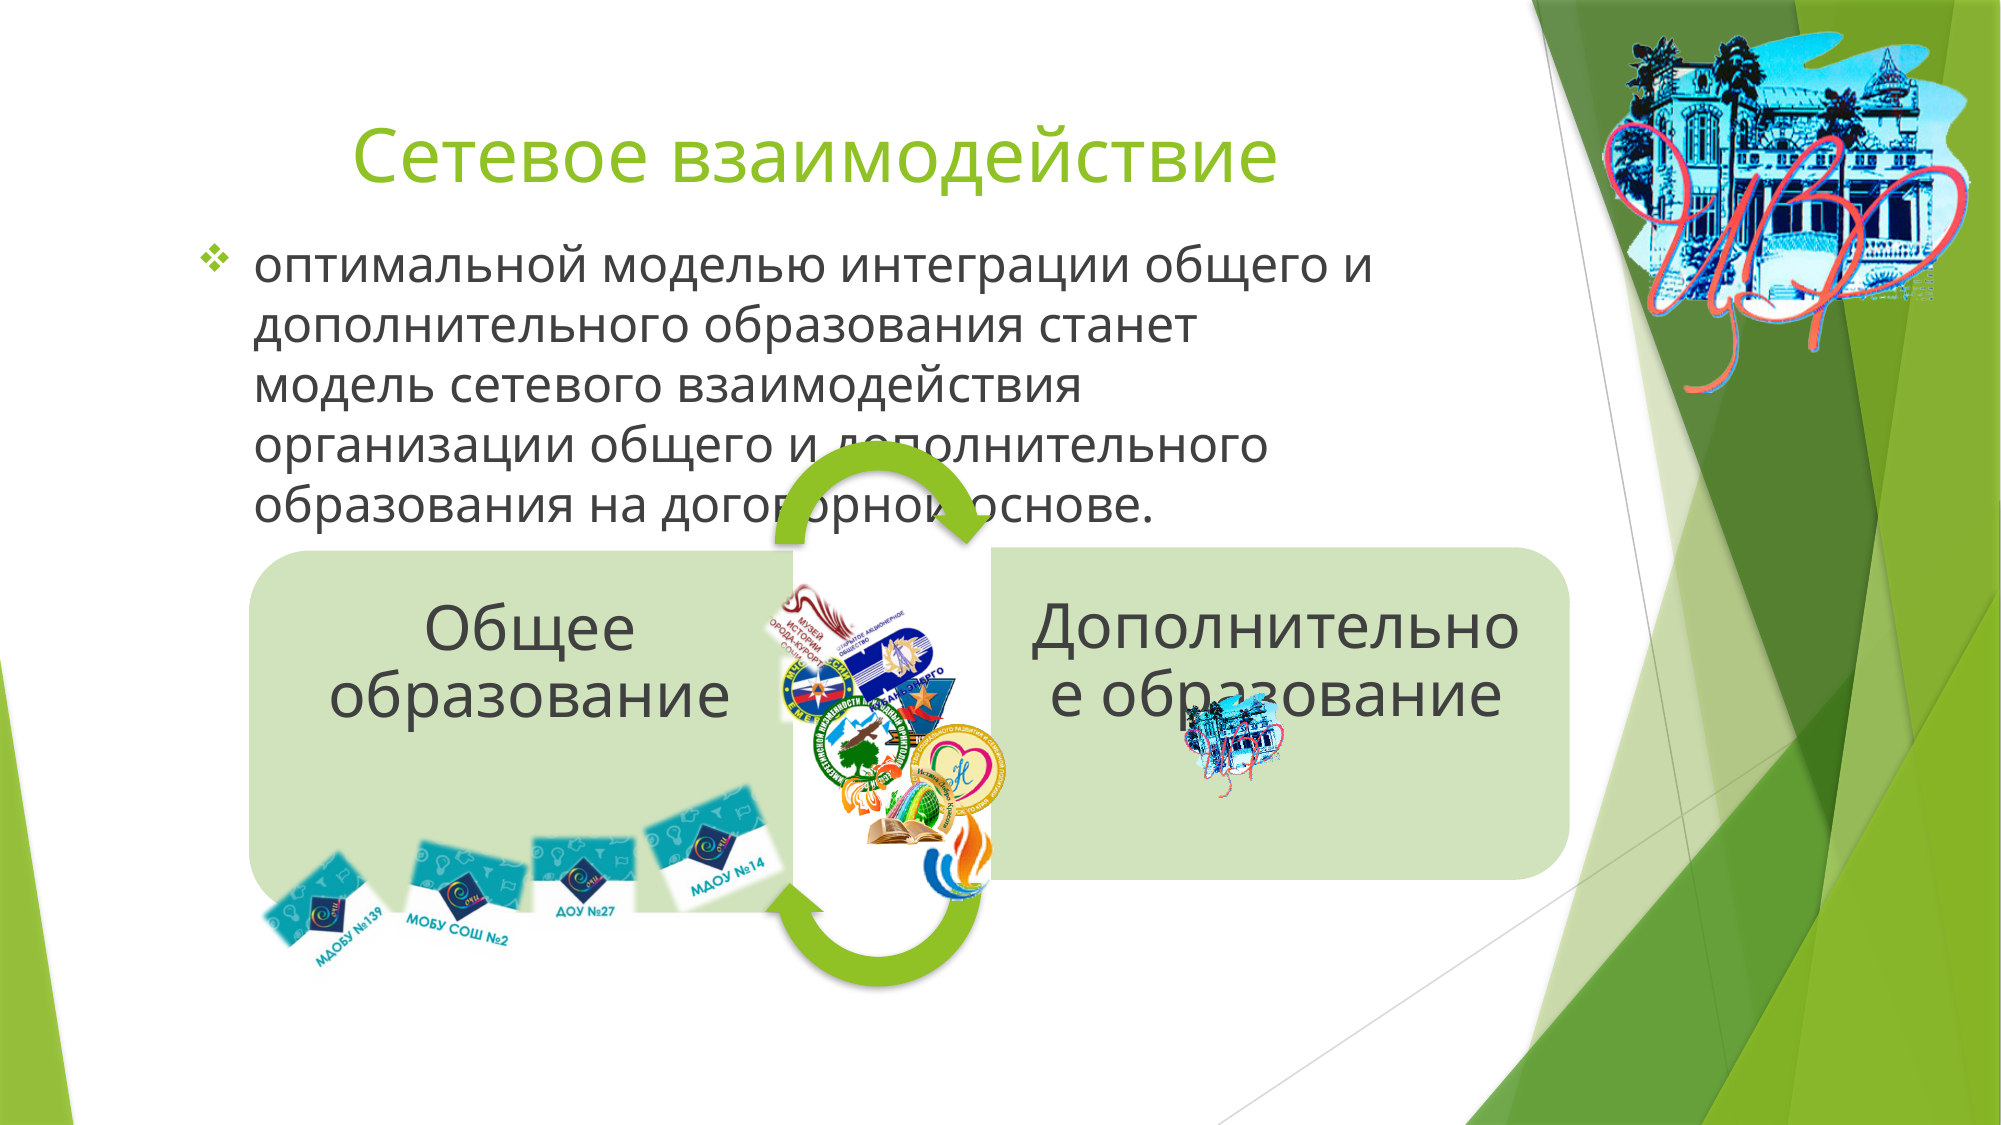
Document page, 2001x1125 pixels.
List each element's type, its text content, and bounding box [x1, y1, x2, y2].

picture [1602, 23, 1971, 393]
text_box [181, 425, 1593, 1002]
picture [767, 592, 1032, 917]
picture [650, 796, 777, 904]
picture [402, 845, 525, 953]
picture [527, 832, 641, 932]
picture [271, 865, 386, 967]
title Сетевое взаимодействие [111, 99, 1522, 317]
list оптимальной моделью интеграции общего и дополнительного образования станет модель сетевого взаимодействия организации общего и дополнительного образования на договорной основе. [181, 225, 1394, 425]
picture [1184, 692, 1286, 794]
